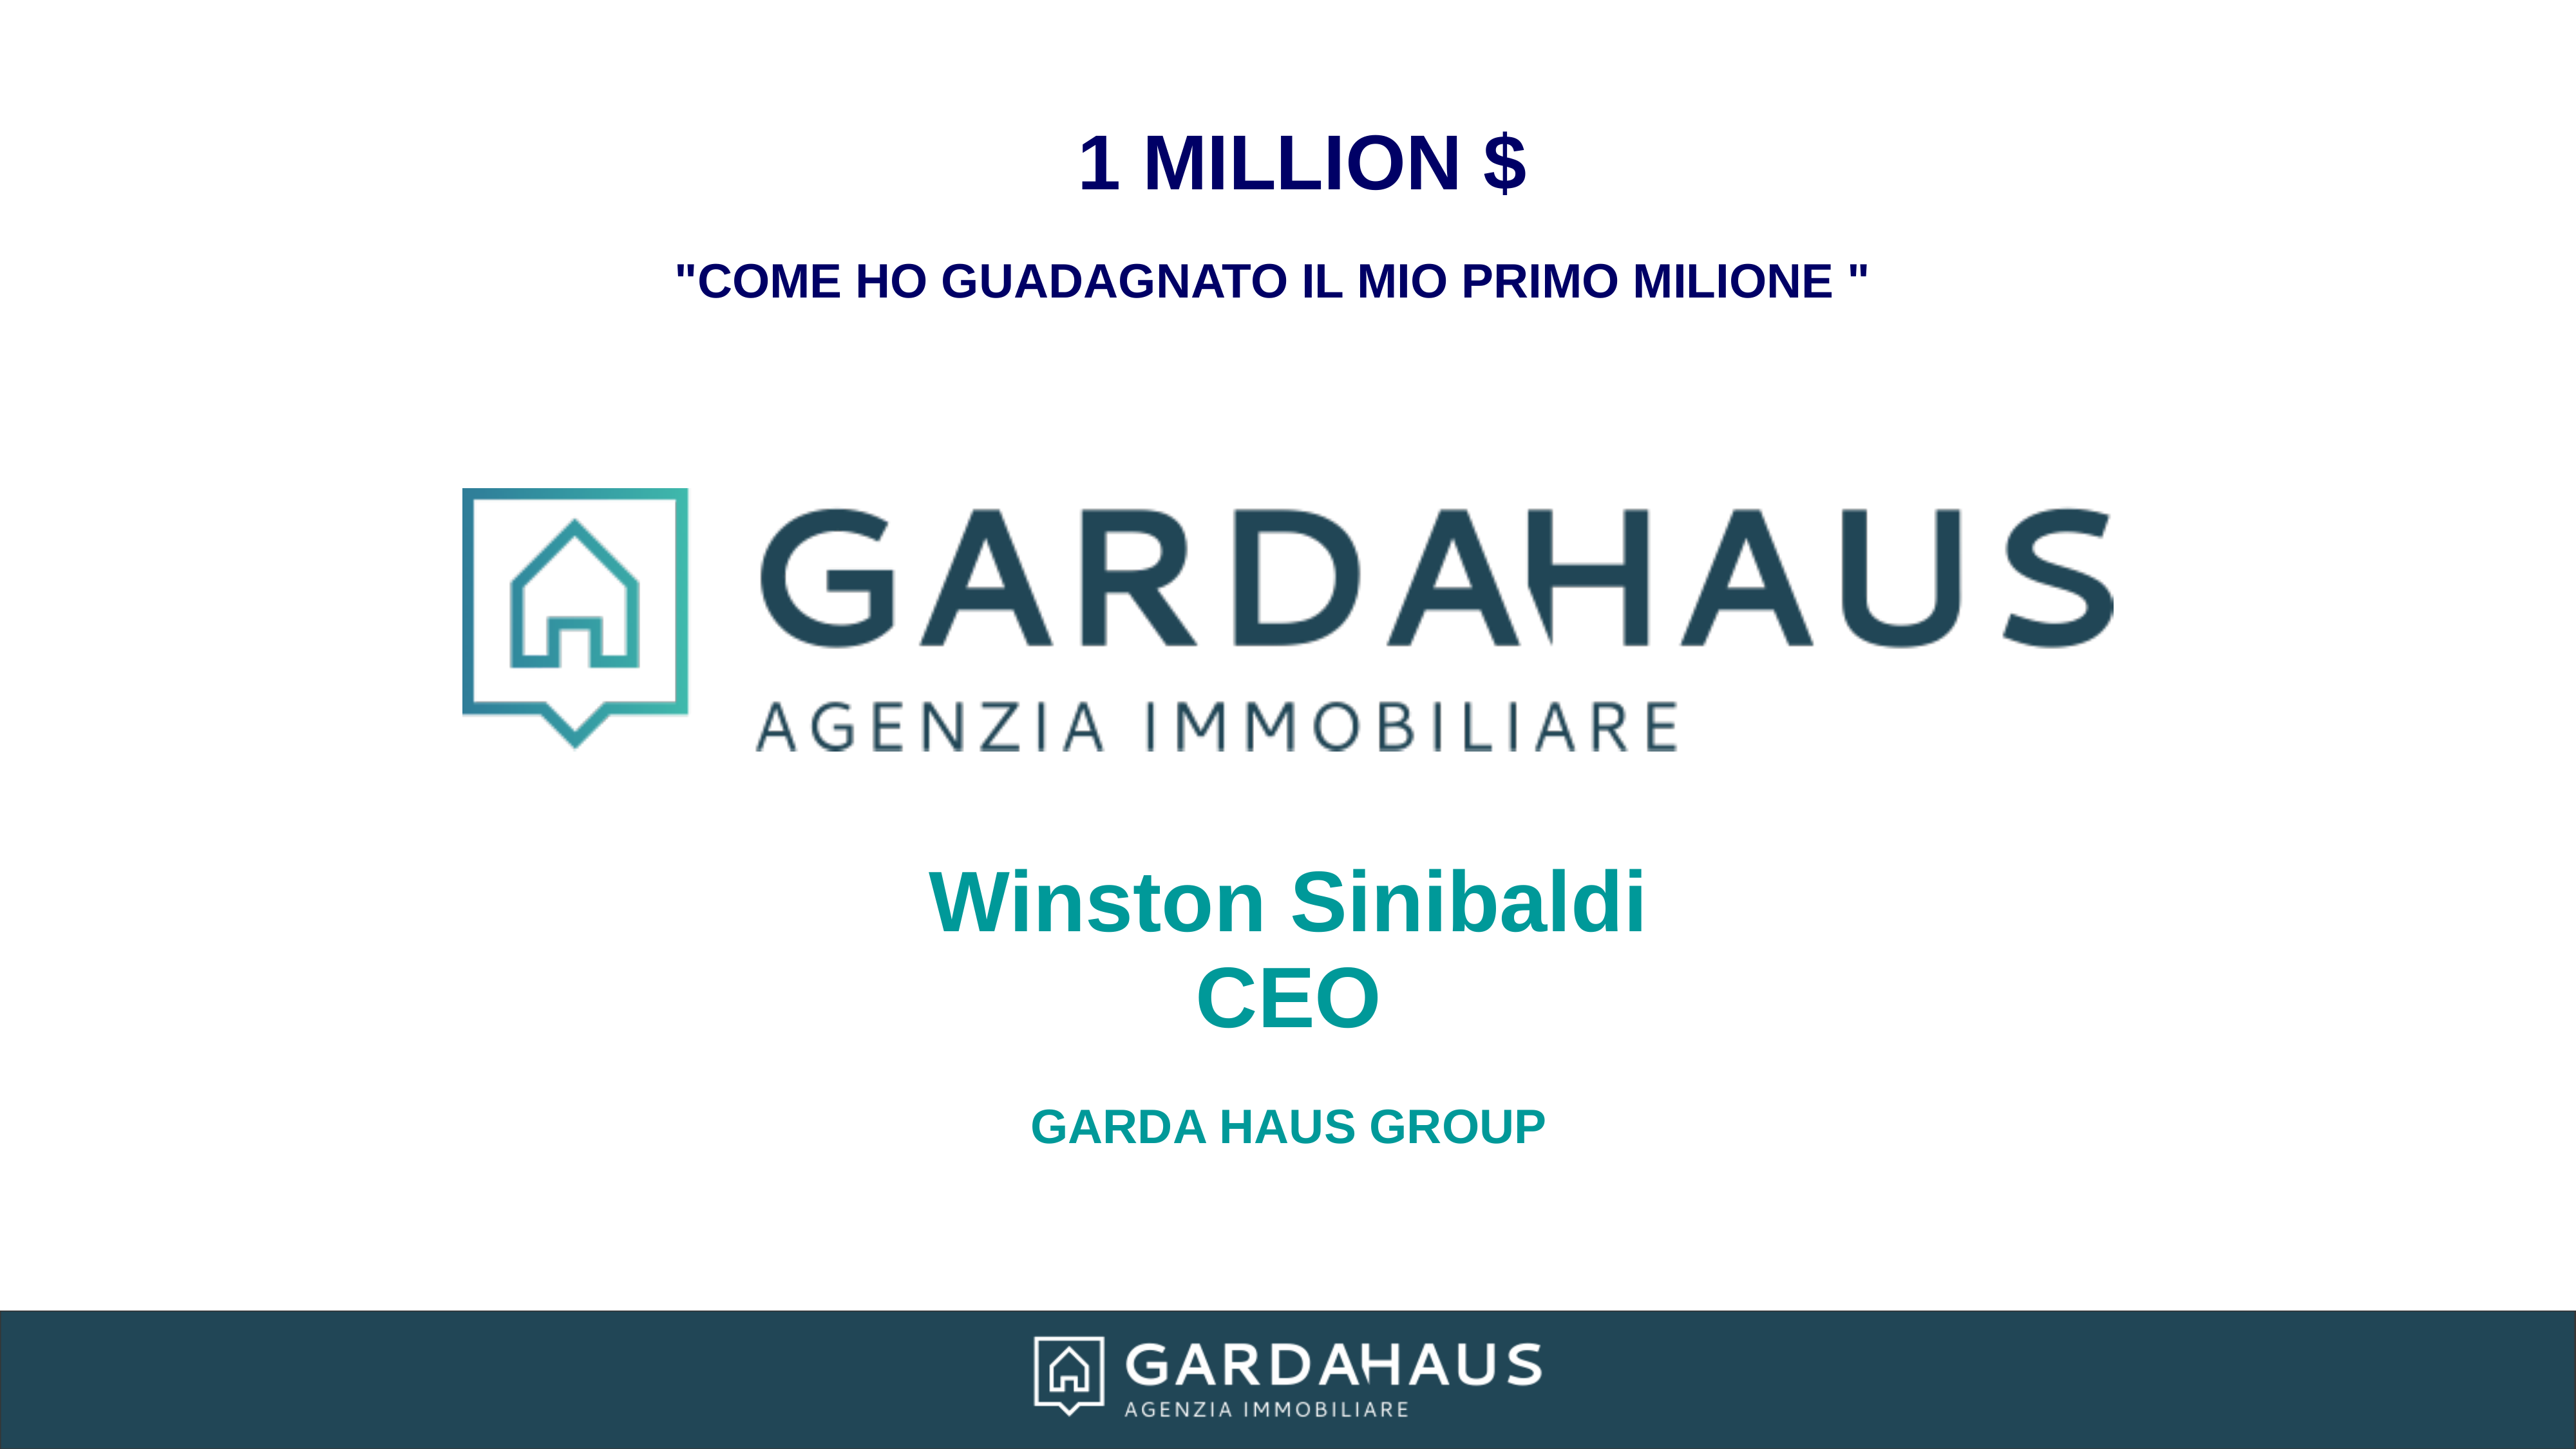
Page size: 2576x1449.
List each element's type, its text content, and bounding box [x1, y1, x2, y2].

text_box 1 MILLION $ "COME HO GUADAGNATO IL MIO PRIMO MILIONE " [488, 111, 2117, 318]
picture [462, 488, 2114, 752]
picture [0, 1310, 2576, 1449]
text_box Winston Sinibaldi CEO GARDA HAUS GROUP [474, 846, 2104, 1211]
